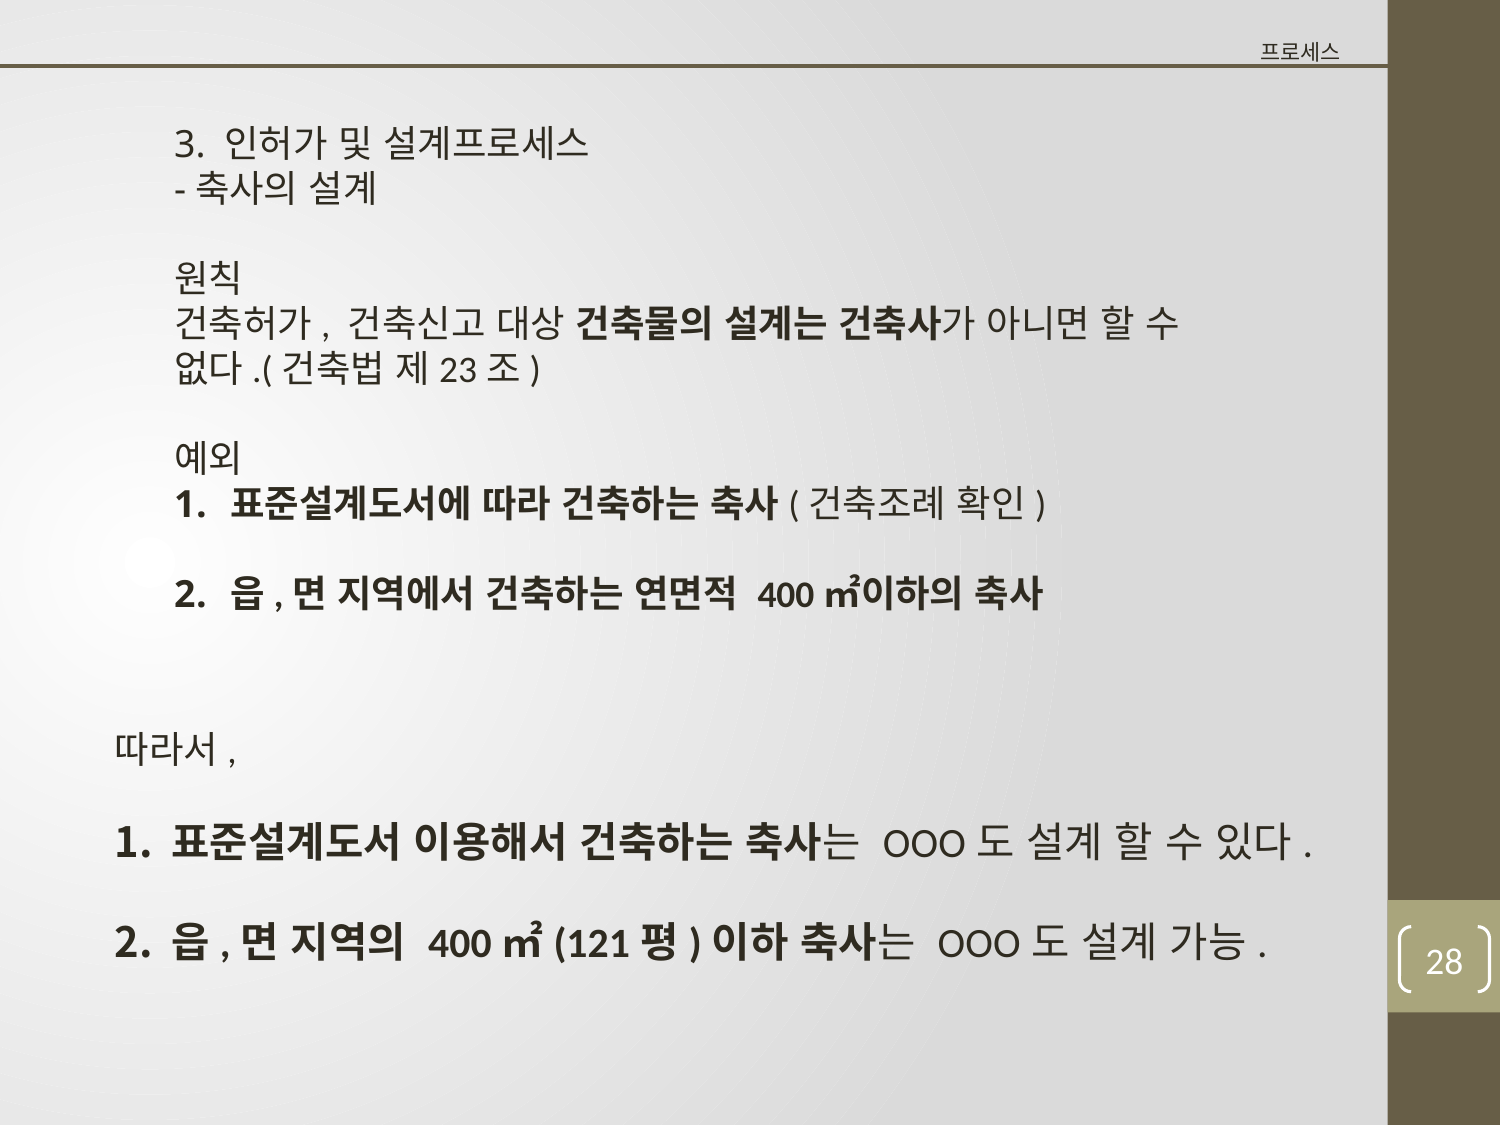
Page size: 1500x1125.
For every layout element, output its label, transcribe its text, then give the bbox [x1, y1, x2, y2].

slide_number 27 [1397, 925, 1492, 994]
text_box 따라서, 표준설계도서 이용해서 건축하는 축사는 OOO도 설계 할 수 있다. 읍,면 지역의 400㎡(121평)이하 축사는 OOO도 설계 가능. [100, 718, 1353, 974]
text_box 3. 인허가 및 설계프로세스 -축사의 설계 원칙 건축허가, 건축신고 대상 건축물의 설계는 건축사가 아니면 할 수 없다.(건축법 제23조) 예외 표준설계도서에 따라 건축하는 축사(건축조례 확인) 읍,면 지역에서 건축하는 연면적 400㎡이하의 축사 [159, 90, 1258, 623]
text_box 프로세스 [1246, 30, 1376, 58]
